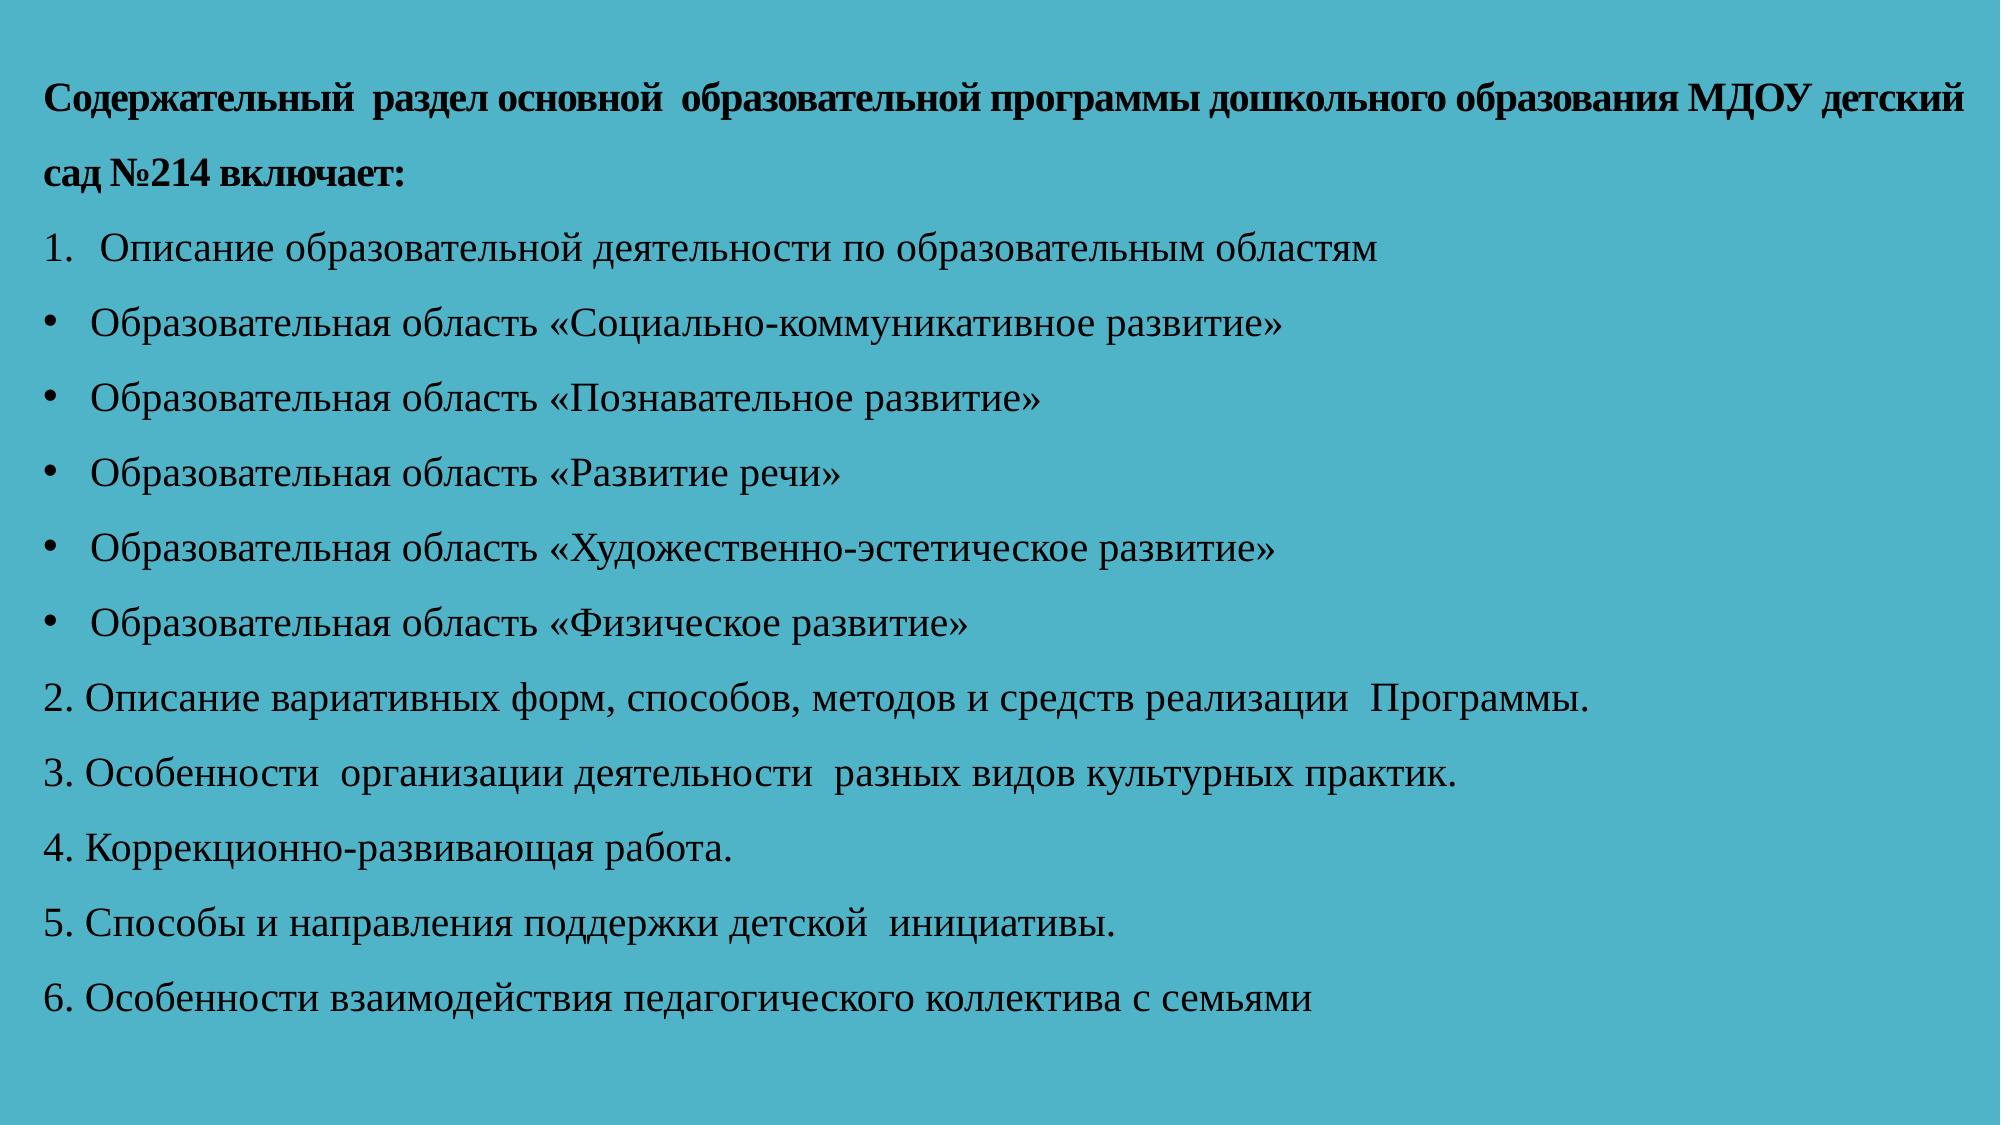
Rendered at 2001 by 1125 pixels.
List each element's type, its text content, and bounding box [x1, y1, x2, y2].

text_box Содержательный раздел основной образовательной программы дошкольного образования МДОУ детский сад №214 включает: Описание образовательной деятельности по образовательным областям Образовательная область «Социально-коммуникативное развитие» Образовательная область «Познавательное развитие» Образовательная область «Развитие речи» Образовательная область «Художественно-эстетическое развитие» Образовательная область «Физическое развитие» 2. Описание вариативных форм, способов, методов и средств реализации Программы. 3. Особенности организации деятельности разных видов культурных практик. 4. Коррекционно-развивающая работа. 5. Способы и направления поддержки детской инициативы. 6. Особенности взаимодействия педагогического коллектива с семьями [28, 37, 1988, 1028]
